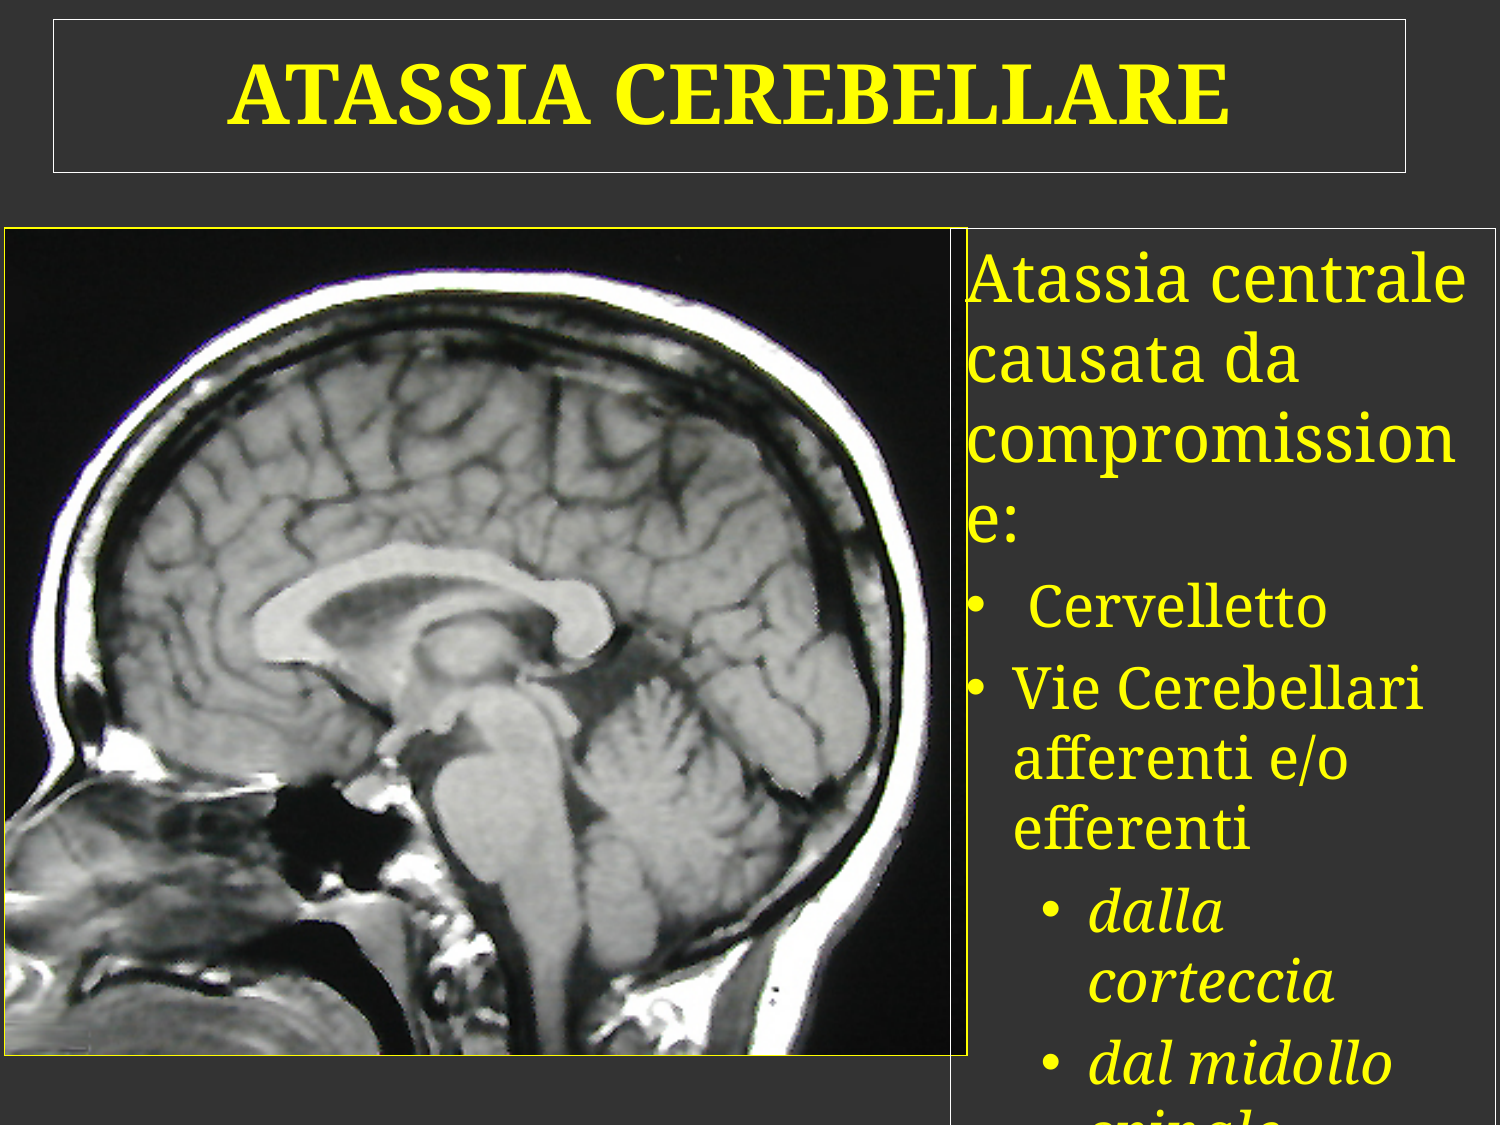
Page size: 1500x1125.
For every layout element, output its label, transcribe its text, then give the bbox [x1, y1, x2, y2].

picture [4, 228, 967, 1056]
title ATASSIA CEREBELLARE [53, 19, 1406, 173]
text_box Atassia centrale causata da compromissione: Cervelletto Vie Cerebellari afferenti e/o efferenti dalla corteccia dal midollo spinale [950, 228, 1496, 1125]
